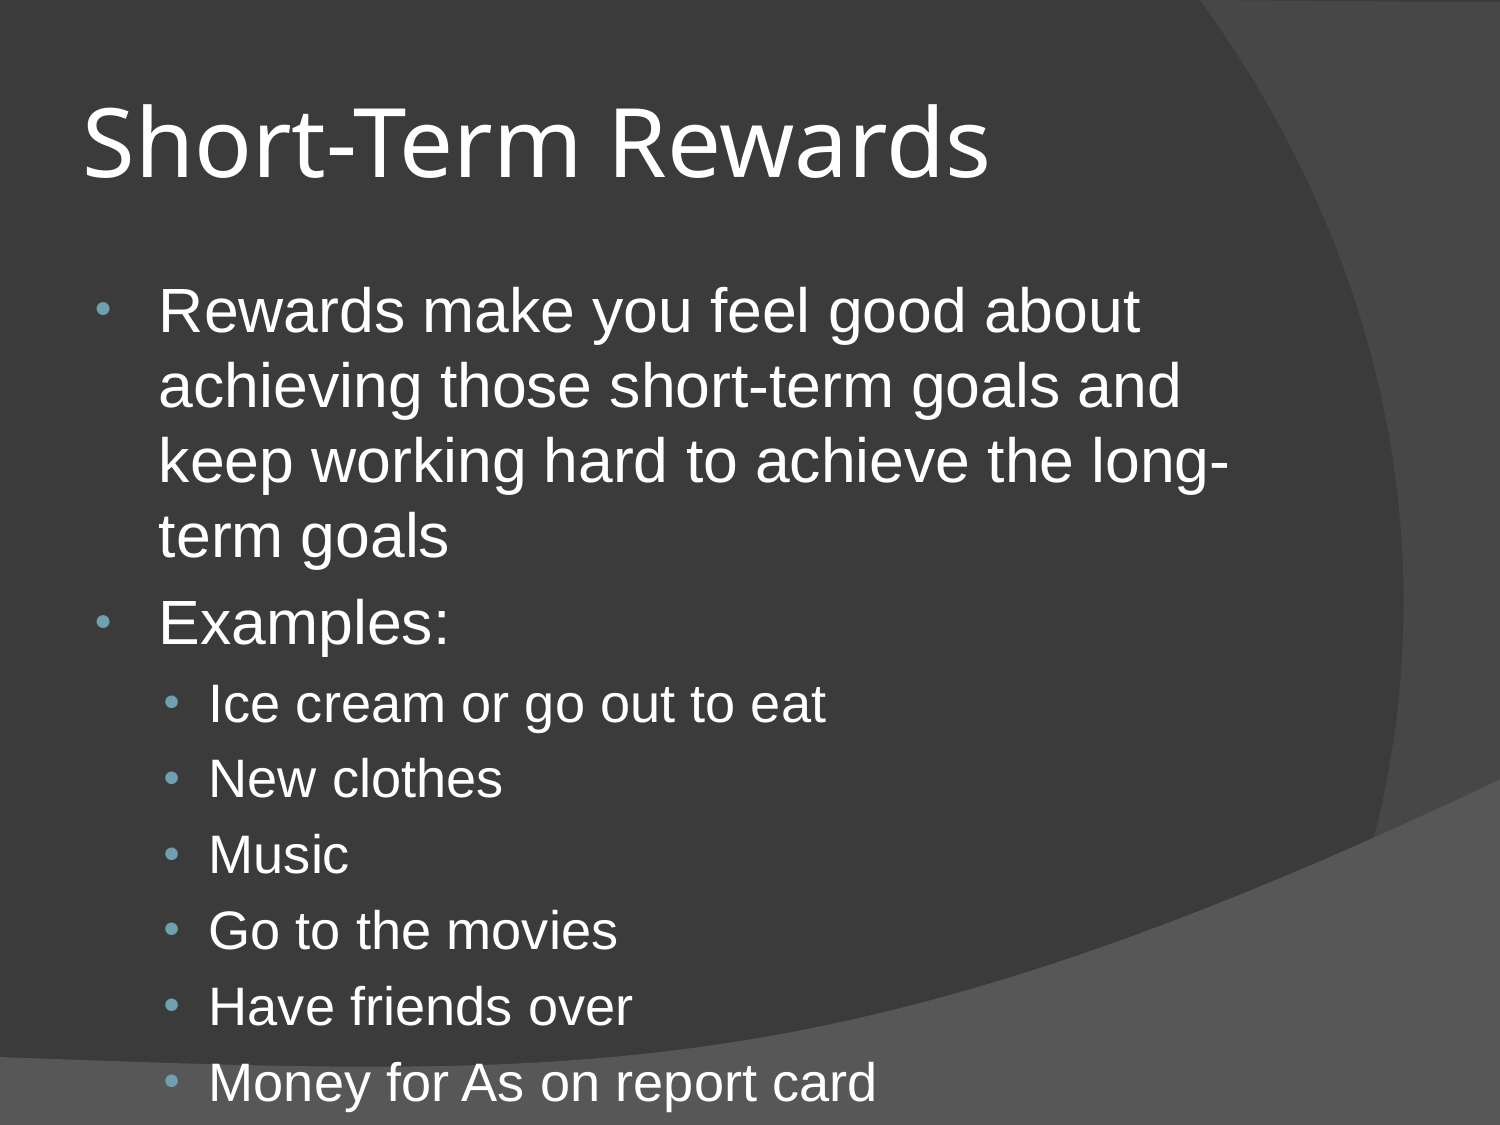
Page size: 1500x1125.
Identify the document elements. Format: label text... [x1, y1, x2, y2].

list Rewards make you feel good about achieving those short-term goals and keep working hard to achieve the long-term goals Examples: Ice cream or go out to eat New clothes Music Go to the movies Have friends over Money for As on report card [75, 262, 1300, 1088]
title Short-Term Rewards [75, 45, 1300, 233]
